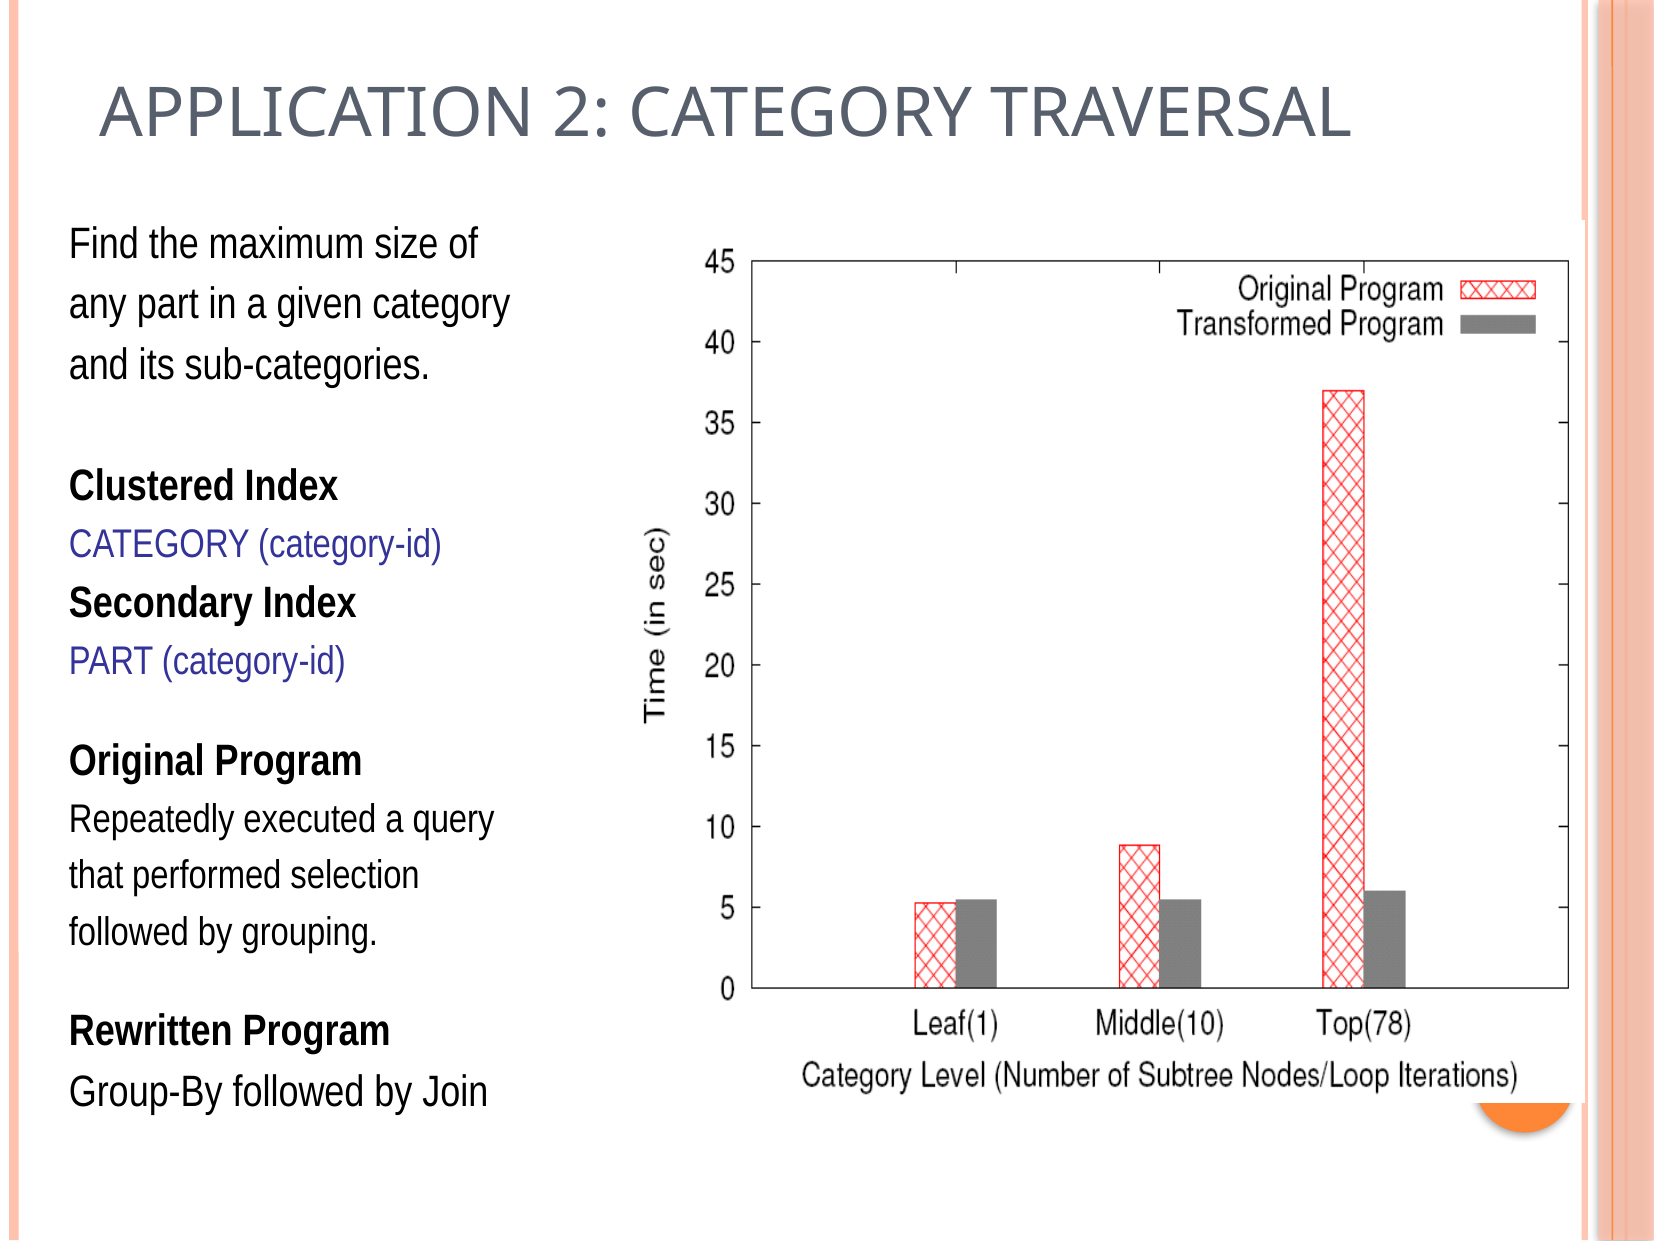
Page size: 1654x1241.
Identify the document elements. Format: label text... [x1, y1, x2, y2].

picture [619, 219, 1586, 1103]
slide_number 17/56 [1185, 1129, 1571, 1212]
list Find the maximum size of any part in a given category and its sub-categories. Clustered Index CATEGORY (category-id) Secondary Index PART (category-id) Original Program Repeatedly executed a query that performed selection followed by grouping. Rewritten Program Group-By followed by Join [68, 220, 689, 1117]
title Application 2: Category Traversal [82, 50, 1571, 159]
